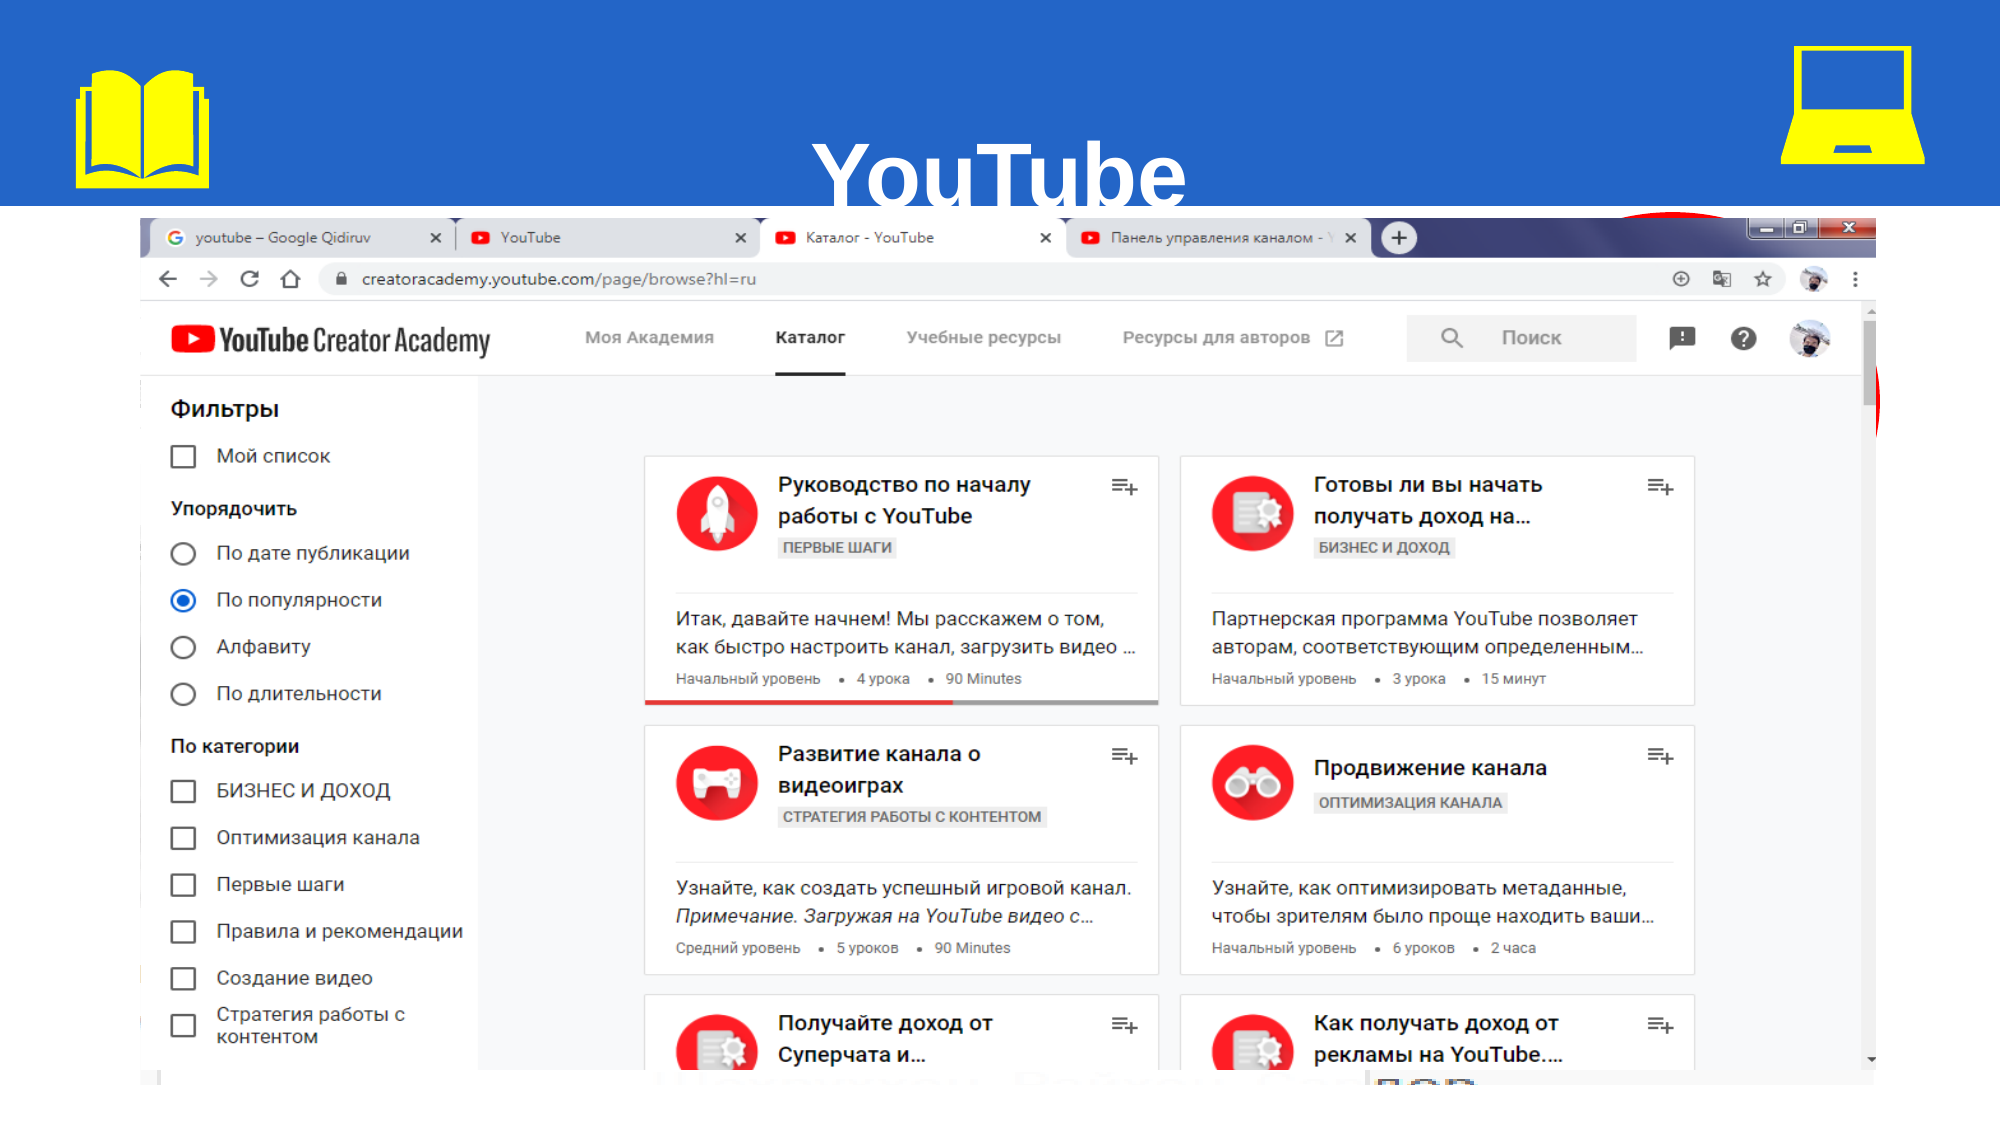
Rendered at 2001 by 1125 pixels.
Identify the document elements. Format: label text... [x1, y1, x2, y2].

text_box [74, 69, 210, 190]
text_box [1779, 44, 1926, 166]
picture [140, 209, 1876, 1085]
text_box YouTube [0, 0, 2000, 206]
